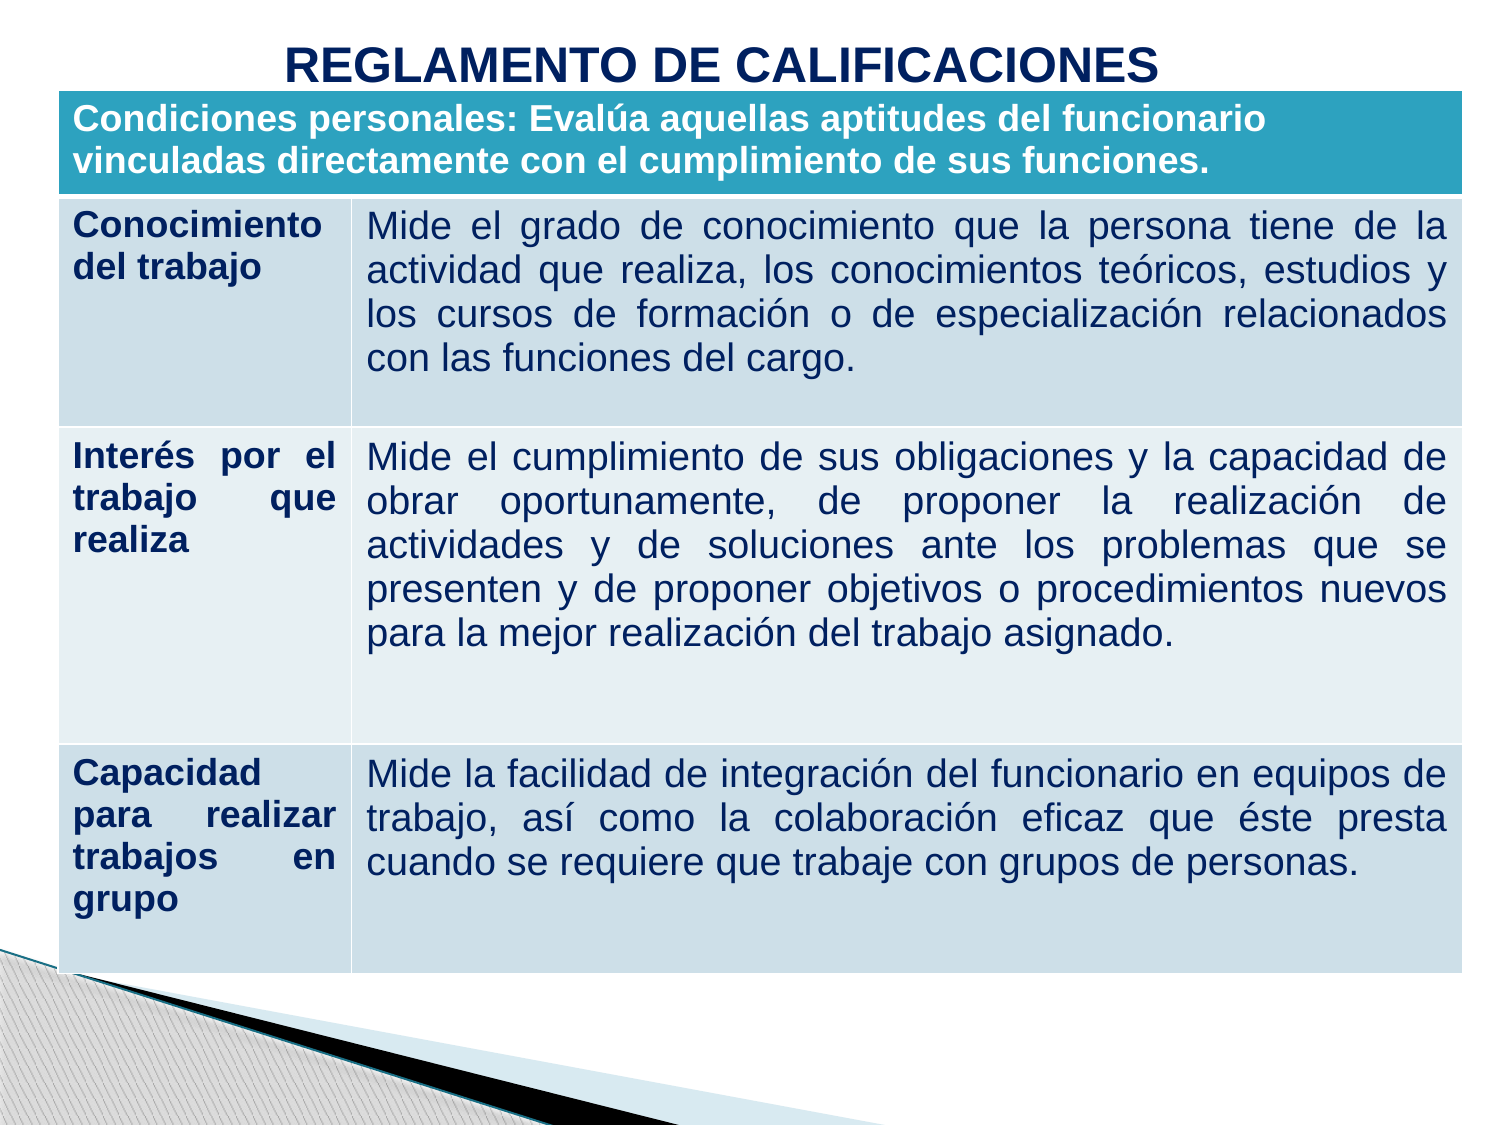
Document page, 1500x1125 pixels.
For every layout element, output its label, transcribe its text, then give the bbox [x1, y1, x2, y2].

table_cell Mide la facilidad de integración del funcionario en equipos de trabajo, así como la colaboración eficaz que éste presta cuando se requiere que trabaje con grupos de personas. [352, 745, 1462, 973]
title REGLAMENTO DE CALIFICACIONES [0, 0, 1459, 126]
table_cell Mide el grado de conocimiento que la persona tiene de la actividad que realiza, los conocimientos teóricos, estudios y los cursos de formación o de especialización relacionados con las funciones del cargo. [352, 199, 1462, 426]
table_cell Capacidad para realizar trabajos en grupo [59, 745, 351, 973]
table_cell Interés por el trabajo que realiza [59, 428, 351, 743]
table_header Condiciones personales: Evalúa aquellas aptitudes del funcionario vinculadas directamente con el cumplimiento de sus funciones. [59, 91, 1462, 194]
table_cell Conocimiento del trabajo [59, 199, 351, 426]
table_cell Mide el cumplimiento de sus obligaciones y la capacidad de obrar oportunamente, de proponer la realización de actividades y de soluciones ante los problemas que se presenten y de proponer objetivos o procedimientos nuevos para la mejor realización del trabajo asignado. [352, 428, 1462, 743]
